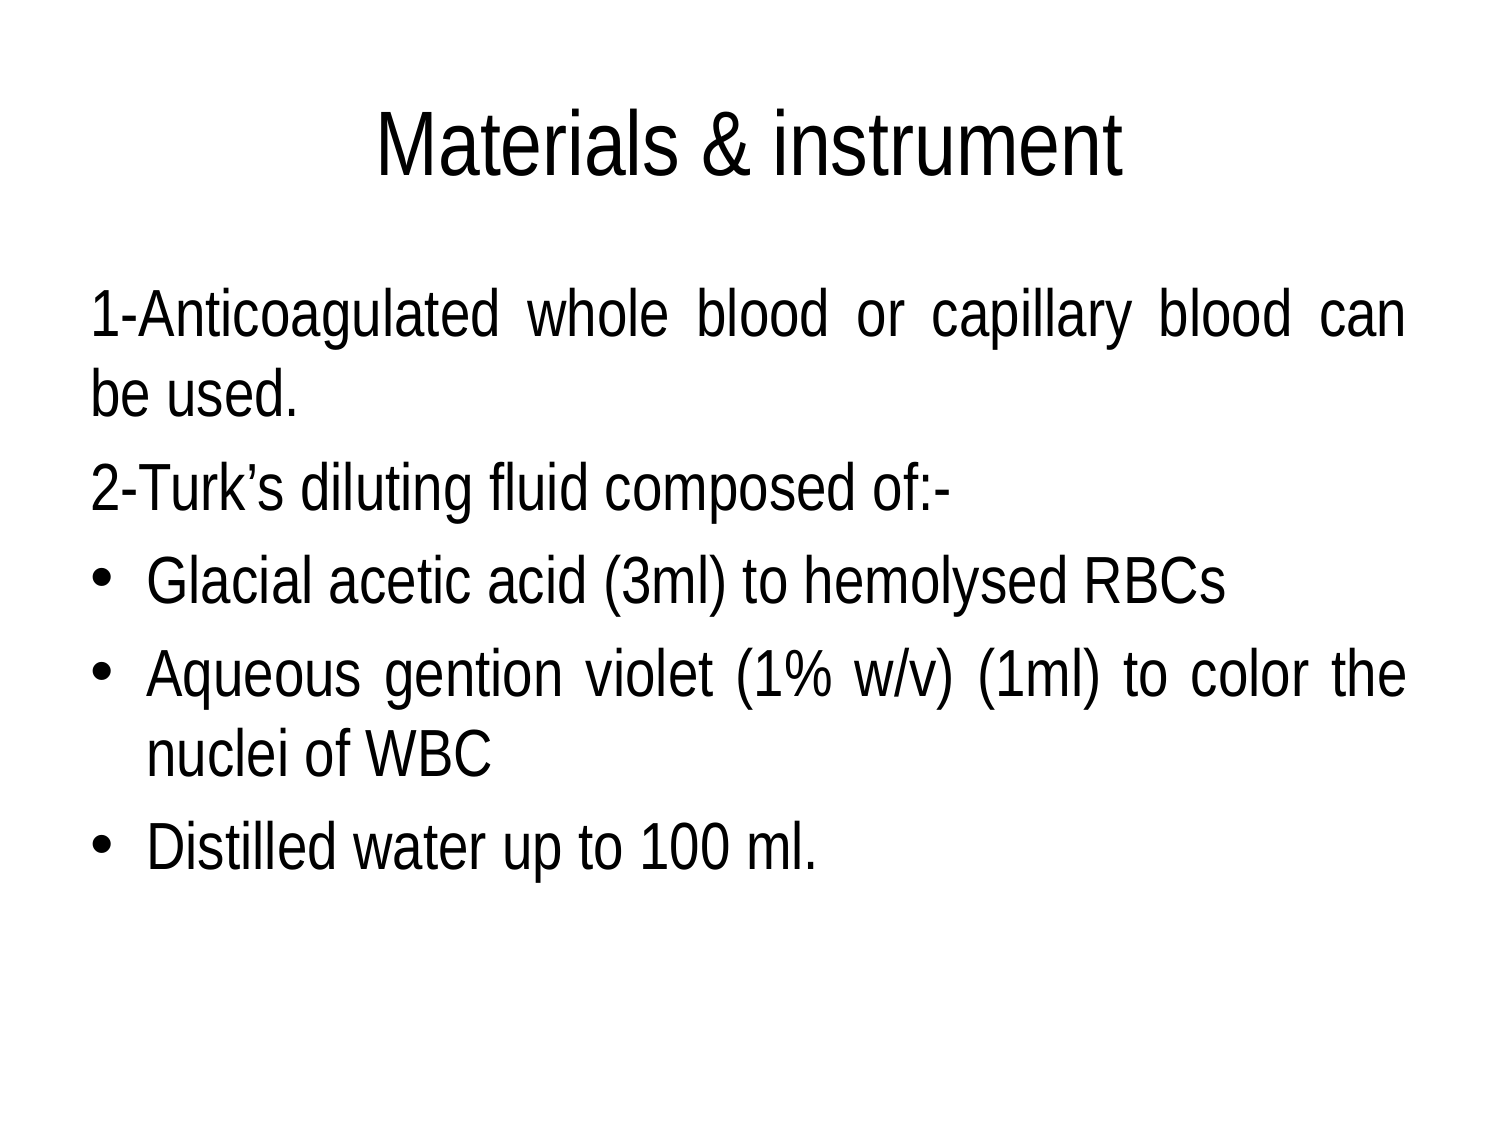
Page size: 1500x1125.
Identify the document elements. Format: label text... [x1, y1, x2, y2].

list 1-Anticoagulated whole blood or capillary blood can be used. 2-Turk’s diluting fluid composed of:- Glacial acetic acid (3ml) to hemolysed RBCs Aqueous gention violet (1% w/v) (1ml) to color the nuclei of WBC Distilled water up to 100 ml. [75, 262, 1425, 1005]
title Materials & instrument [75, 45, 1425, 233]
